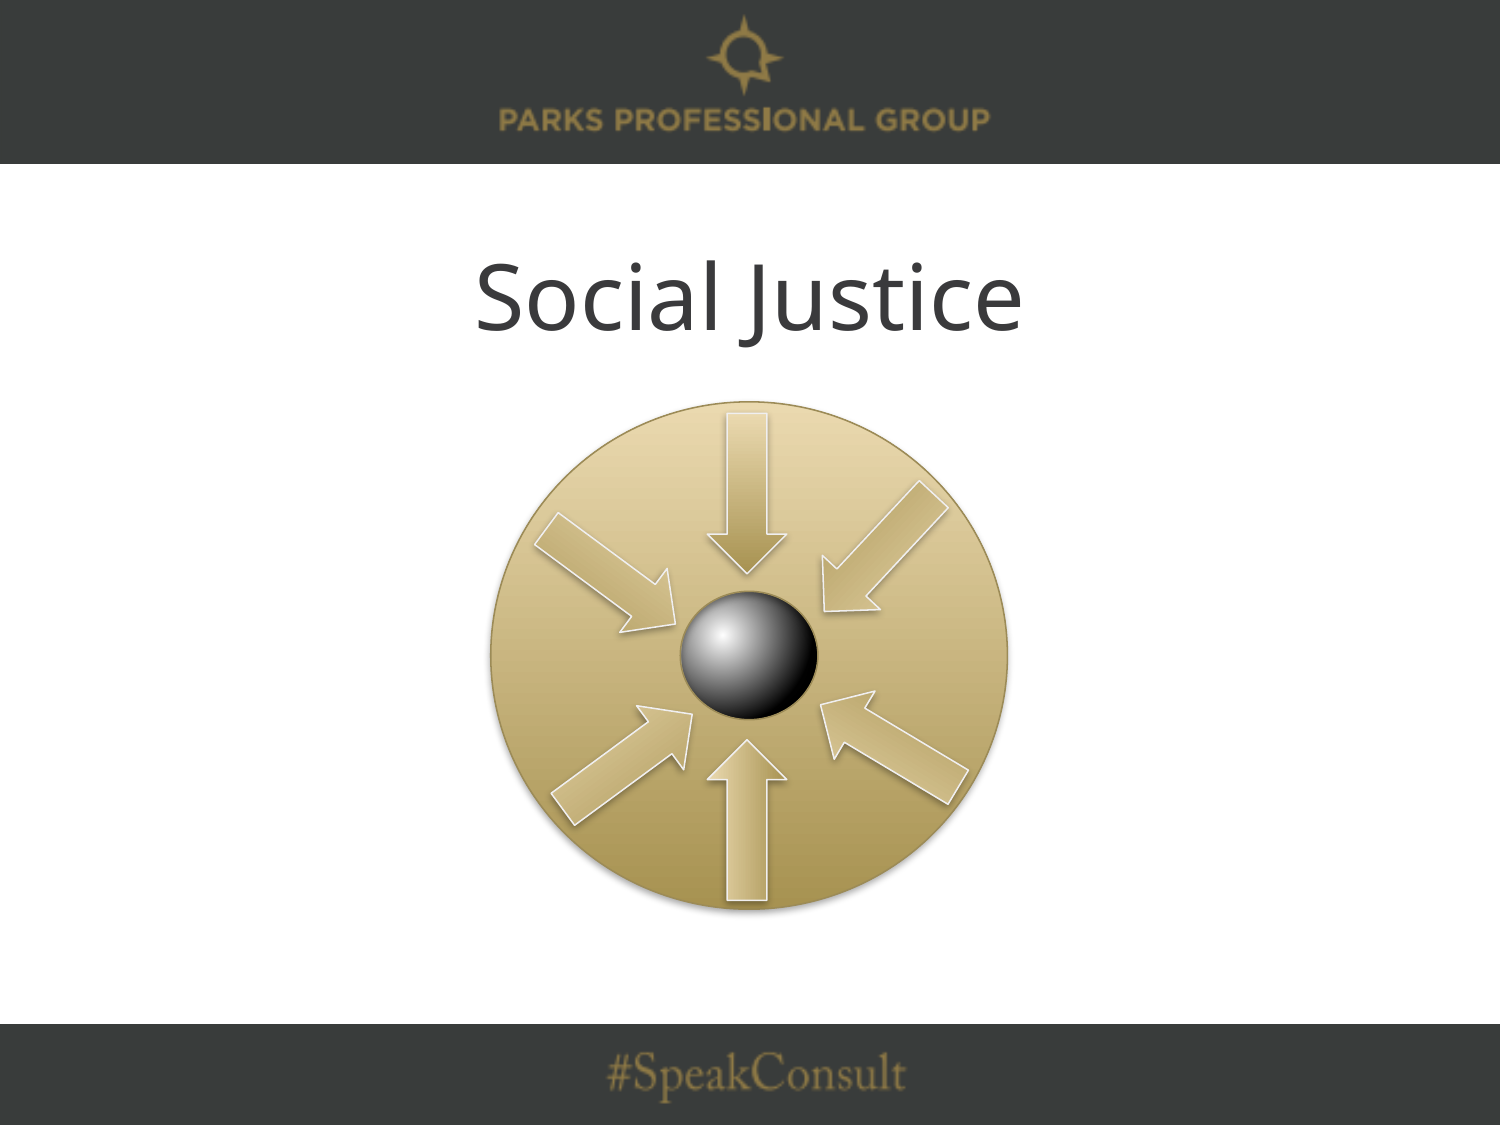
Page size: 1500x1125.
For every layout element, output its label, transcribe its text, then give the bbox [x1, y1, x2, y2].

text_box [533, 511, 659, 634]
picture [664, 568, 836, 741]
text_box [550, 704, 688, 826]
text_box [489, 401, 1009, 910]
text_box [830, 690, 970, 805]
text_box [706, 748, 788, 902]
text_box [821, 554, 835, 566]
text_box [706, 412, 788, 566]
title Social Justice [75, 231, 1425, 419]
text_box [837, 480, 949, 612]
